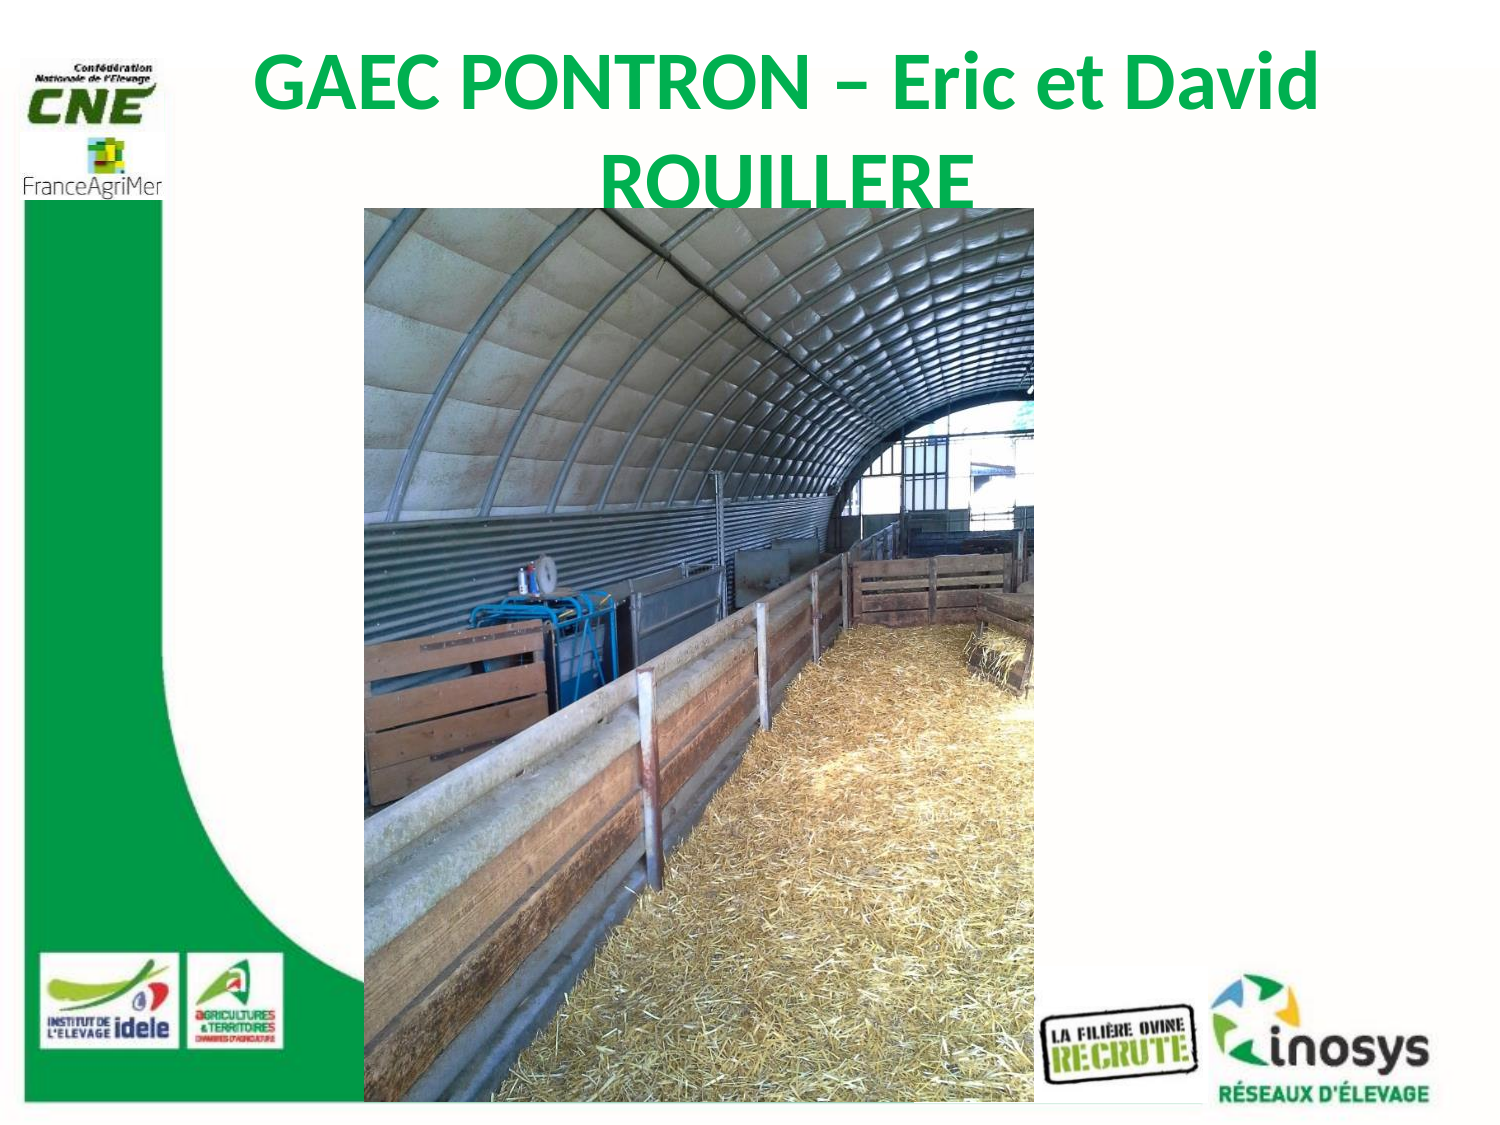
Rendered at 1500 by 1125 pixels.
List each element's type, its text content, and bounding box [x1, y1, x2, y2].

title GAEC PONTRON – Eric et David ROUILLERE [168, 20, 1408, 233]
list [363, 208, 1034, 1102]
picture [0, 58, 1500, 1125]
